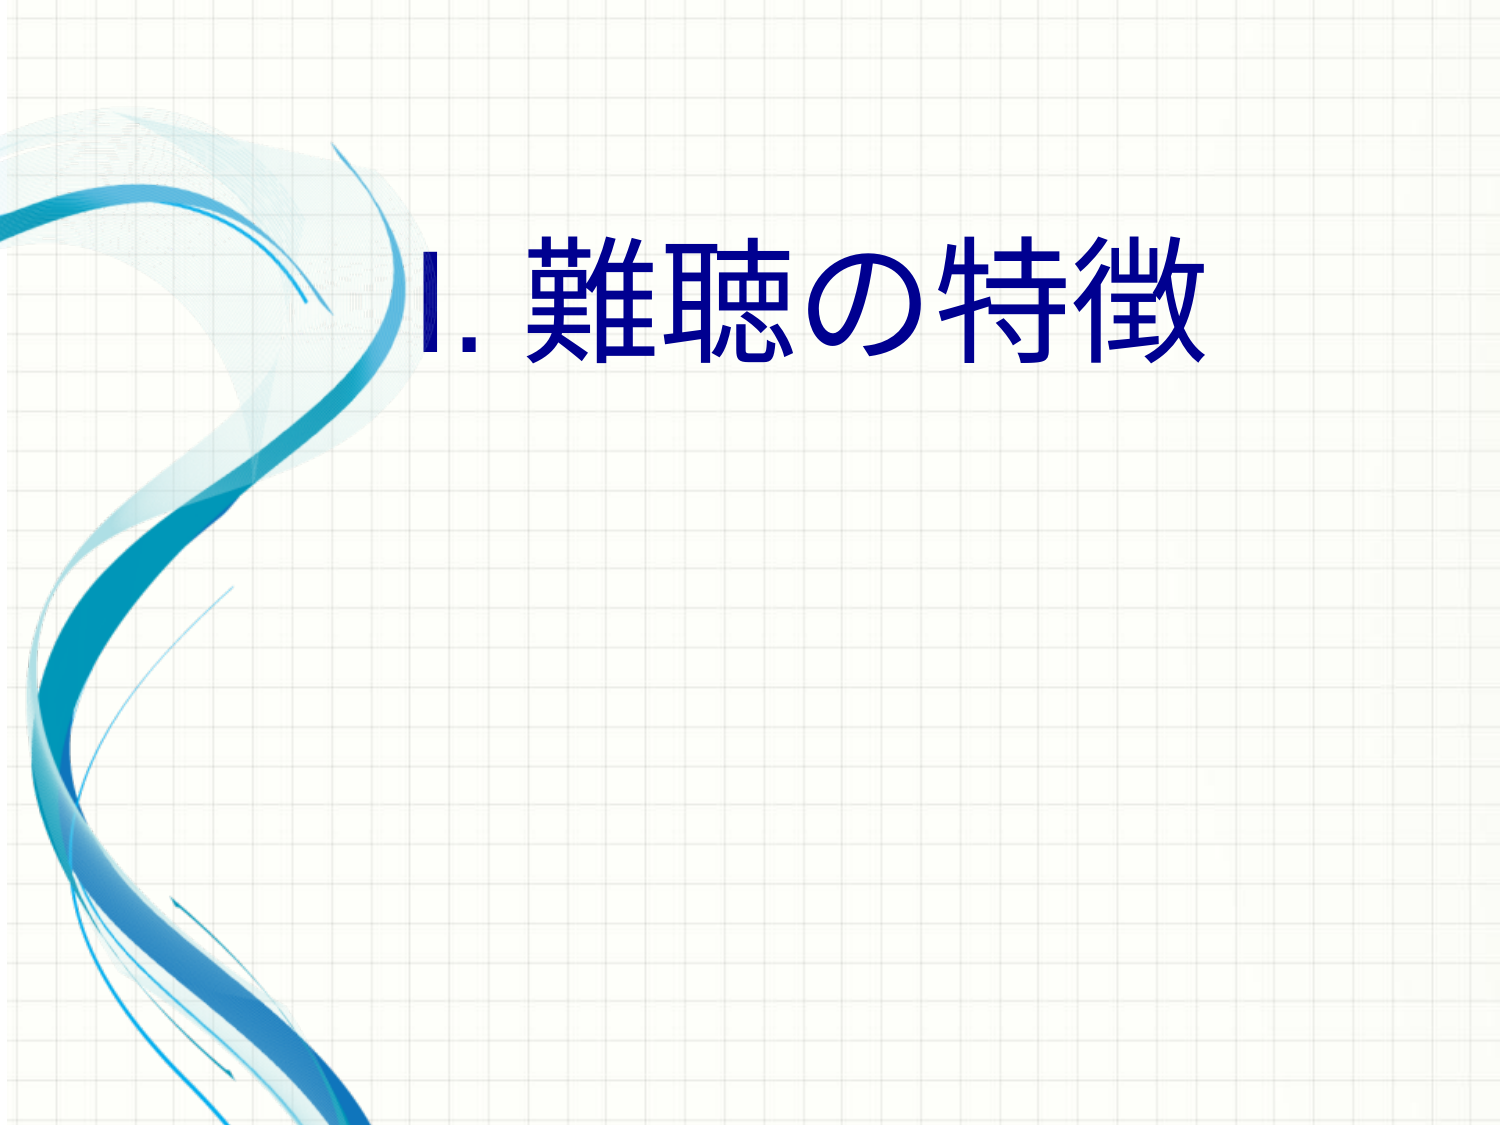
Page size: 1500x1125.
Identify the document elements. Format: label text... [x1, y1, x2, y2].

text_box Ⅰ.難聴の特徴 [469, 208, 1392, 841]
picture [0, 0, 1500, 1125]
